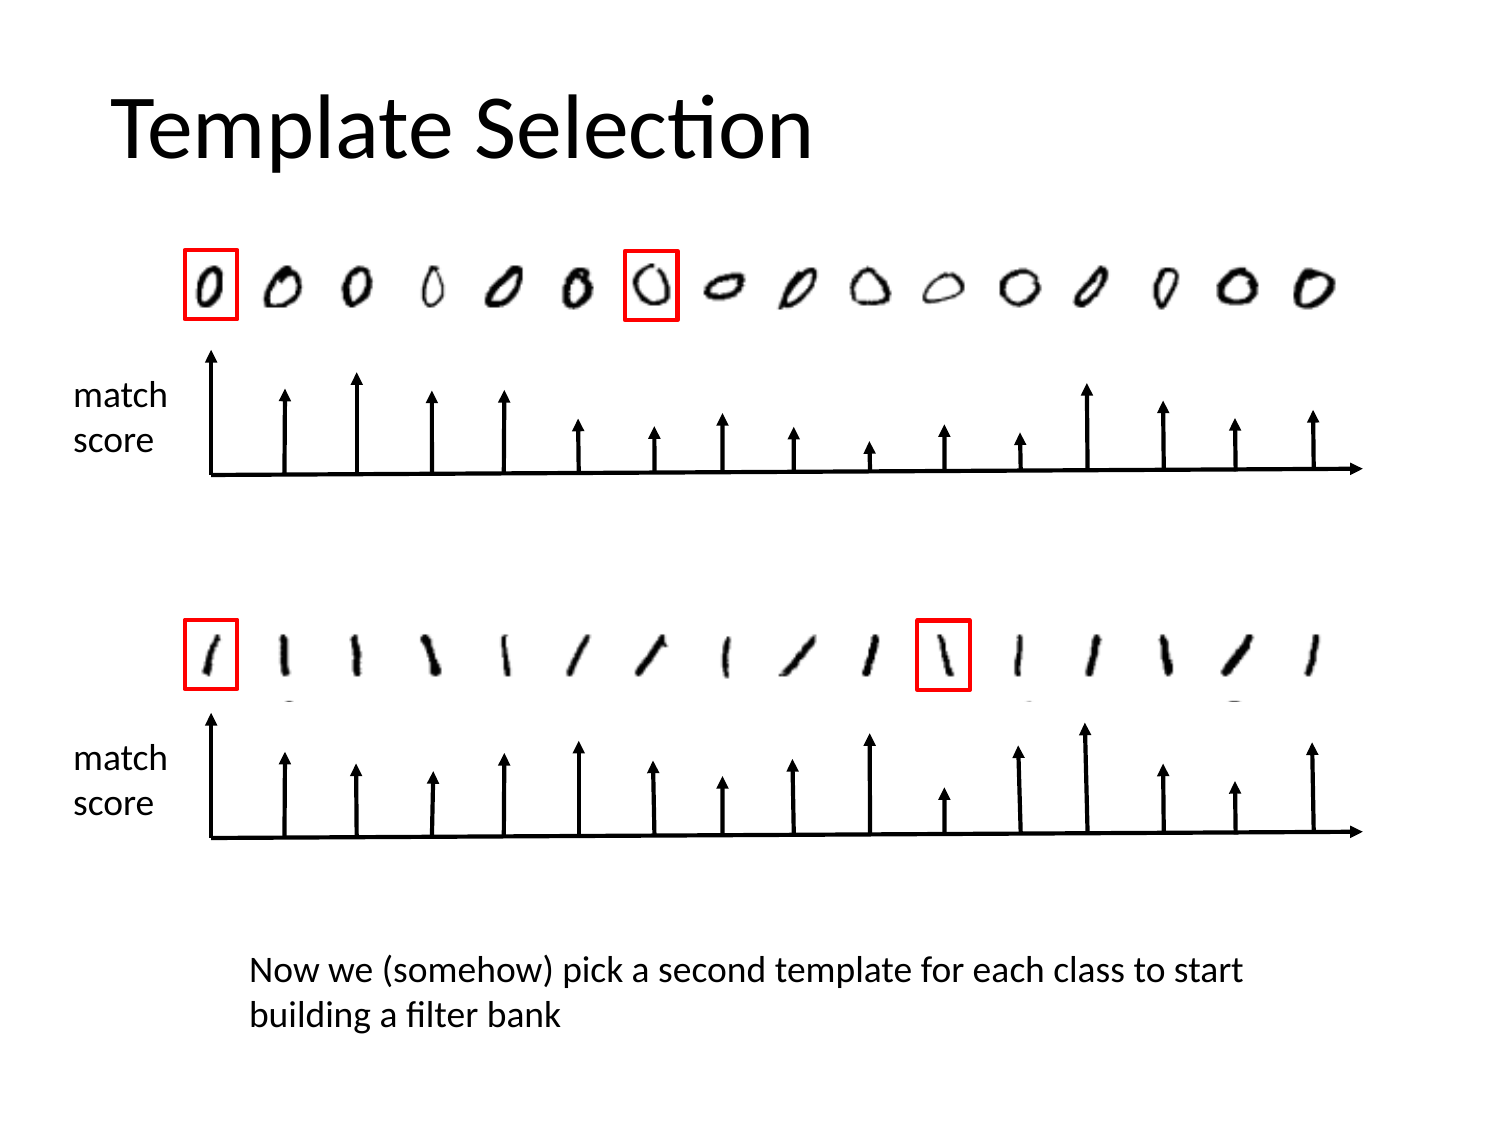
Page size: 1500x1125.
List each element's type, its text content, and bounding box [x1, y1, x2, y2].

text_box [1024, 831, 1083, 839]
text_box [1238, 468, 1364, 476]
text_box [362, 468, 428, 476]
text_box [210, 831, 279, 839]
text_box match score [58, 725, 184, 831]
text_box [583, 468, 652, 476]
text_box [798, 831, 866, 839]
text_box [210, 468, 279, 476]
text_box Now we (somehow) pick a second template for each class to start building a filter bank [234, 937, 1297, 1043]
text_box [289, 831, 350, 839]
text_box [510, 831, 575, 839]
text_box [509, 468, 573, 476]
picture [124, 612, 1363, 702]
text_box Template Selection [96, 59, 831, 185]
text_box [1240, 831, 1310, 839]
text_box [945, 831, 1014, 839]
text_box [1022, 468, 1160, 476]
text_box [1316, 831, 1364, 839]
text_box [659, 831, 788, 839]
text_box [1167, 831, 1231, 839]
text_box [583, 831, 648, 839]
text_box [797, 468, 866, 476]
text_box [361, 831, 427, 839]
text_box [1167, 468, 1232, 476]
picture [124, 237, 1363, 326]
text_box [1084, 722, 1088, 832]
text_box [873, 468, 1016, 476]
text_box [438, 831, 498, 839]
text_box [657, 468, 790, 476]
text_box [289, 468, 352, 476]
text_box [1017, 745, 1021, 834]
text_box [436, 468, 499, 476]
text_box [872, 831, 943, 839]
text_box match score [58, 362, 184, 468]
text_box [1088, 831, 1160, 839]
